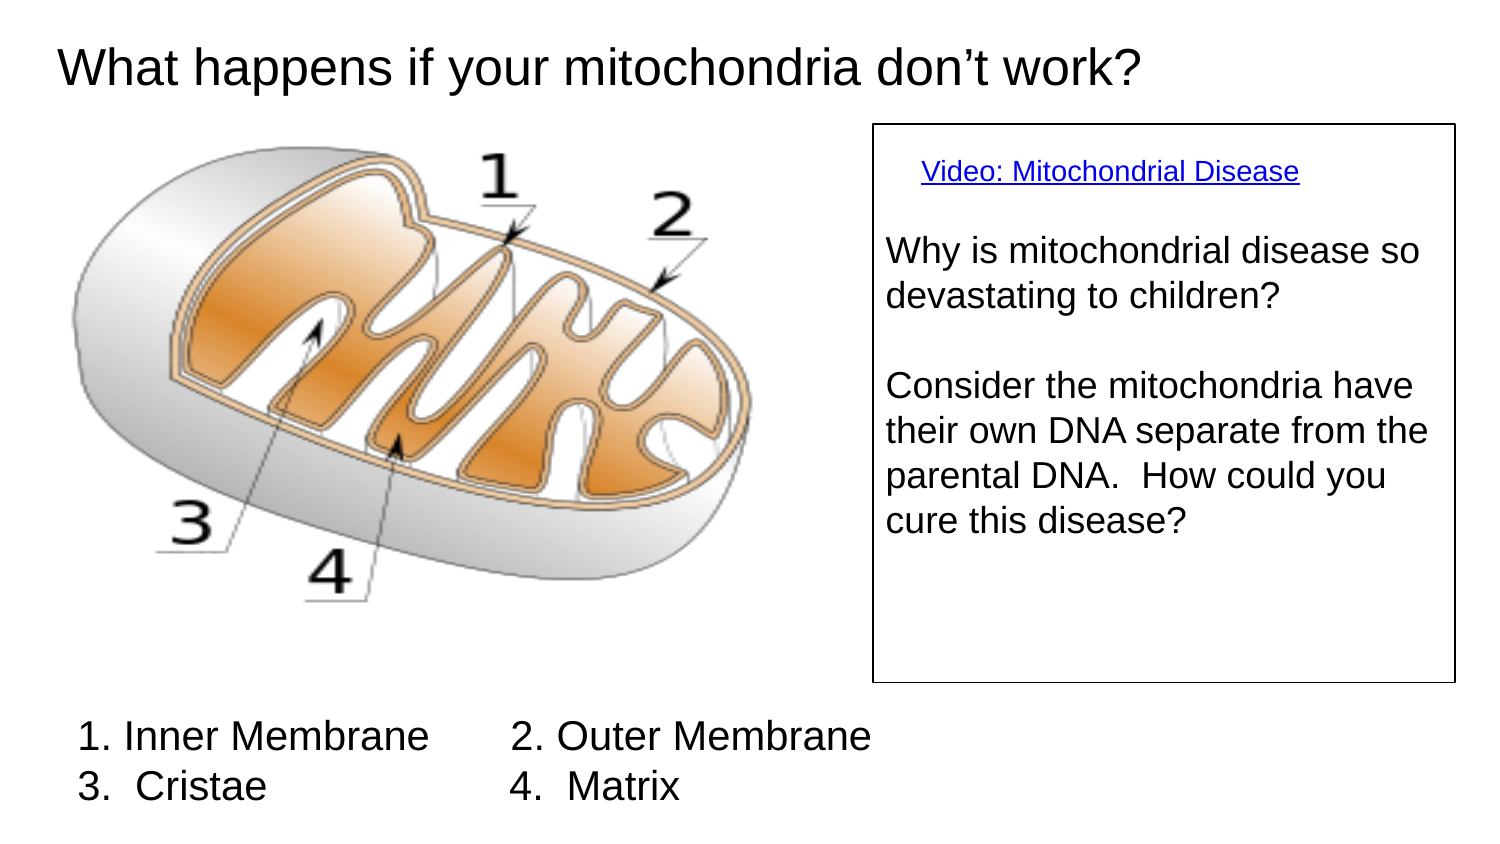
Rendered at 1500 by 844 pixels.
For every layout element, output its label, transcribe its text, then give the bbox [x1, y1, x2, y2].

picture [56, 123, 794, 625]
title What happens if your mitochondria don’t work? [45, 21, 1455, 154]
text_box 1. Inner Membrane 2. Outer Membrane 3. Cristae 4. Matrix [65, 696, 952, 817]
text_box Video: Mitochondrial Disease [906, 137, 1328, 222]
text_box Why is mitochondrial disease so devastating to children? Consider the mitochondria have their own DNA separate from the parental DNA. How could you cure this disease? [873, 123, 1455, 683]
